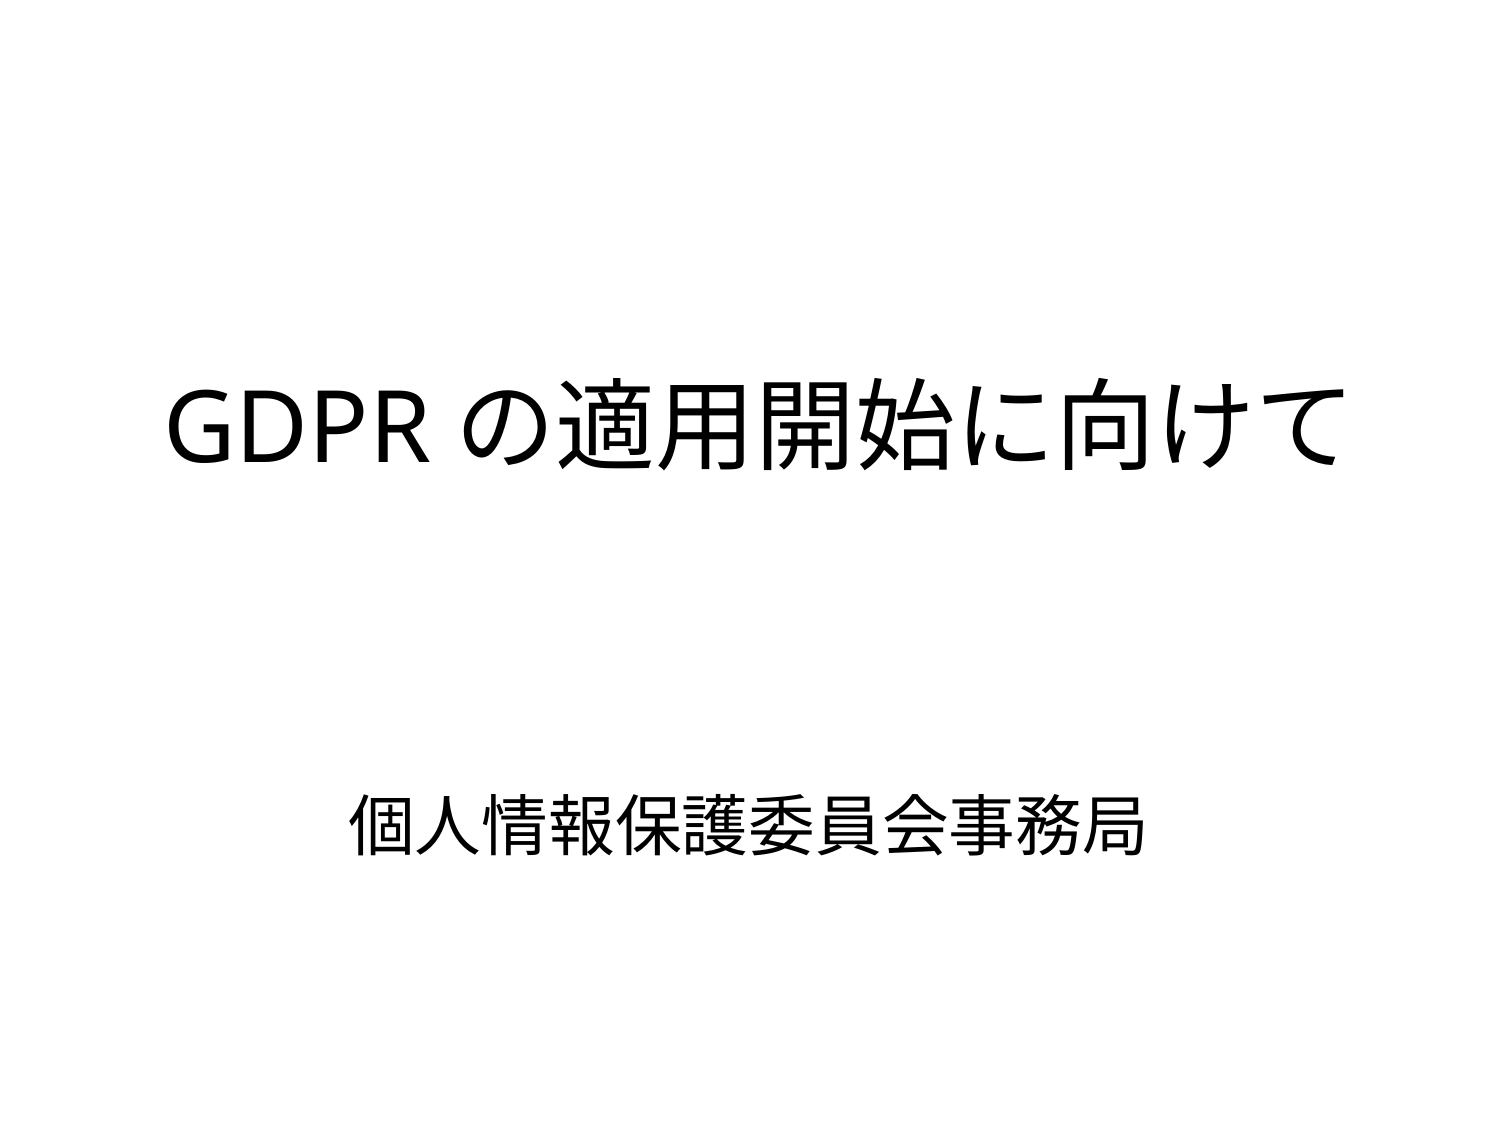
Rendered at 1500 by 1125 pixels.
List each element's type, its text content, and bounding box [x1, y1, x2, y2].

title GDPRの適用開始に向けて [121, 99, 1397, 492]
subtitle 個人情報保護委員会事務局 [186, 785, 1312, 865]
